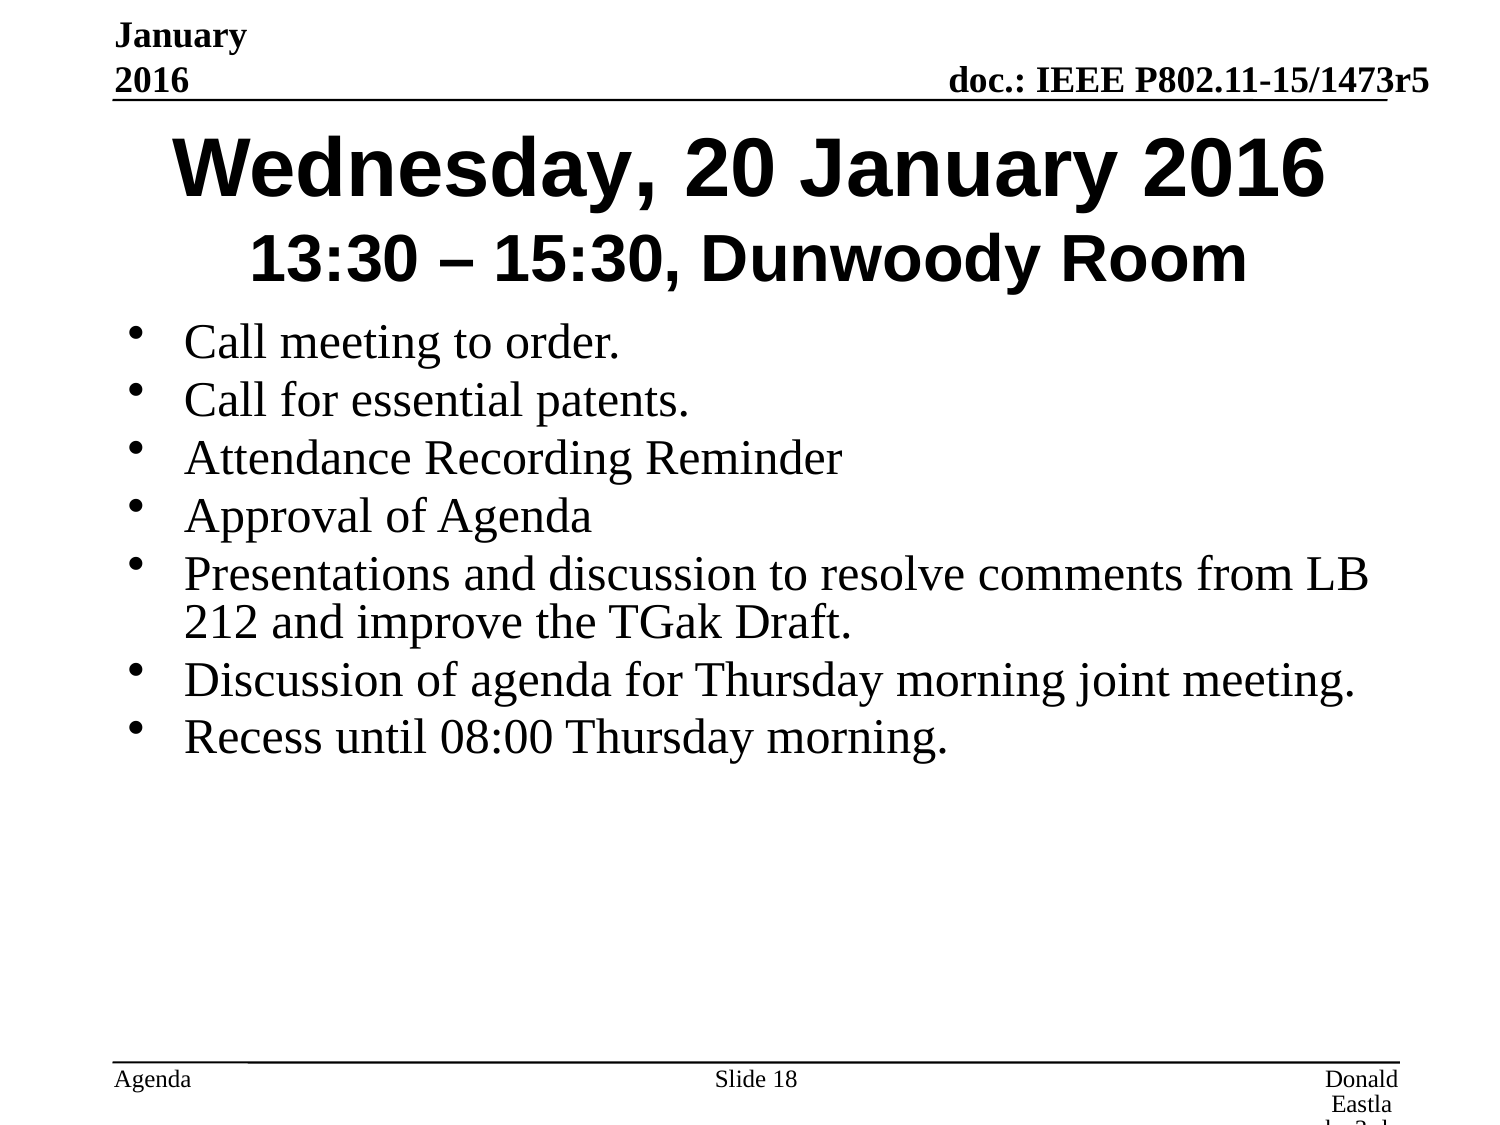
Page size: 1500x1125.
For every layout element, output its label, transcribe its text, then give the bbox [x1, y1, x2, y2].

footer Donald Eastlake 3rd, Huawei Technologies [1325, 1063, 1402, 1093]
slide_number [114, 54, 290, 100]
title Wednesday, 20 January 2016 13:30 – 15:30, Dunwoody Room [112, 112, 1388, 288]
list Call meeting to order. Call for essential patents. Attendance Recording Reminder Approval of Agenda Presentations and discussion to resolve comments from LB 212 and improve the TGak Draft. Discussion of agenda for Thursday morning joint meeting. Recess until 08:00 Thursday morning. [112, 312, 1413, 1063]
slide_number Slide 18 [712, 1063, 800, 1093]
